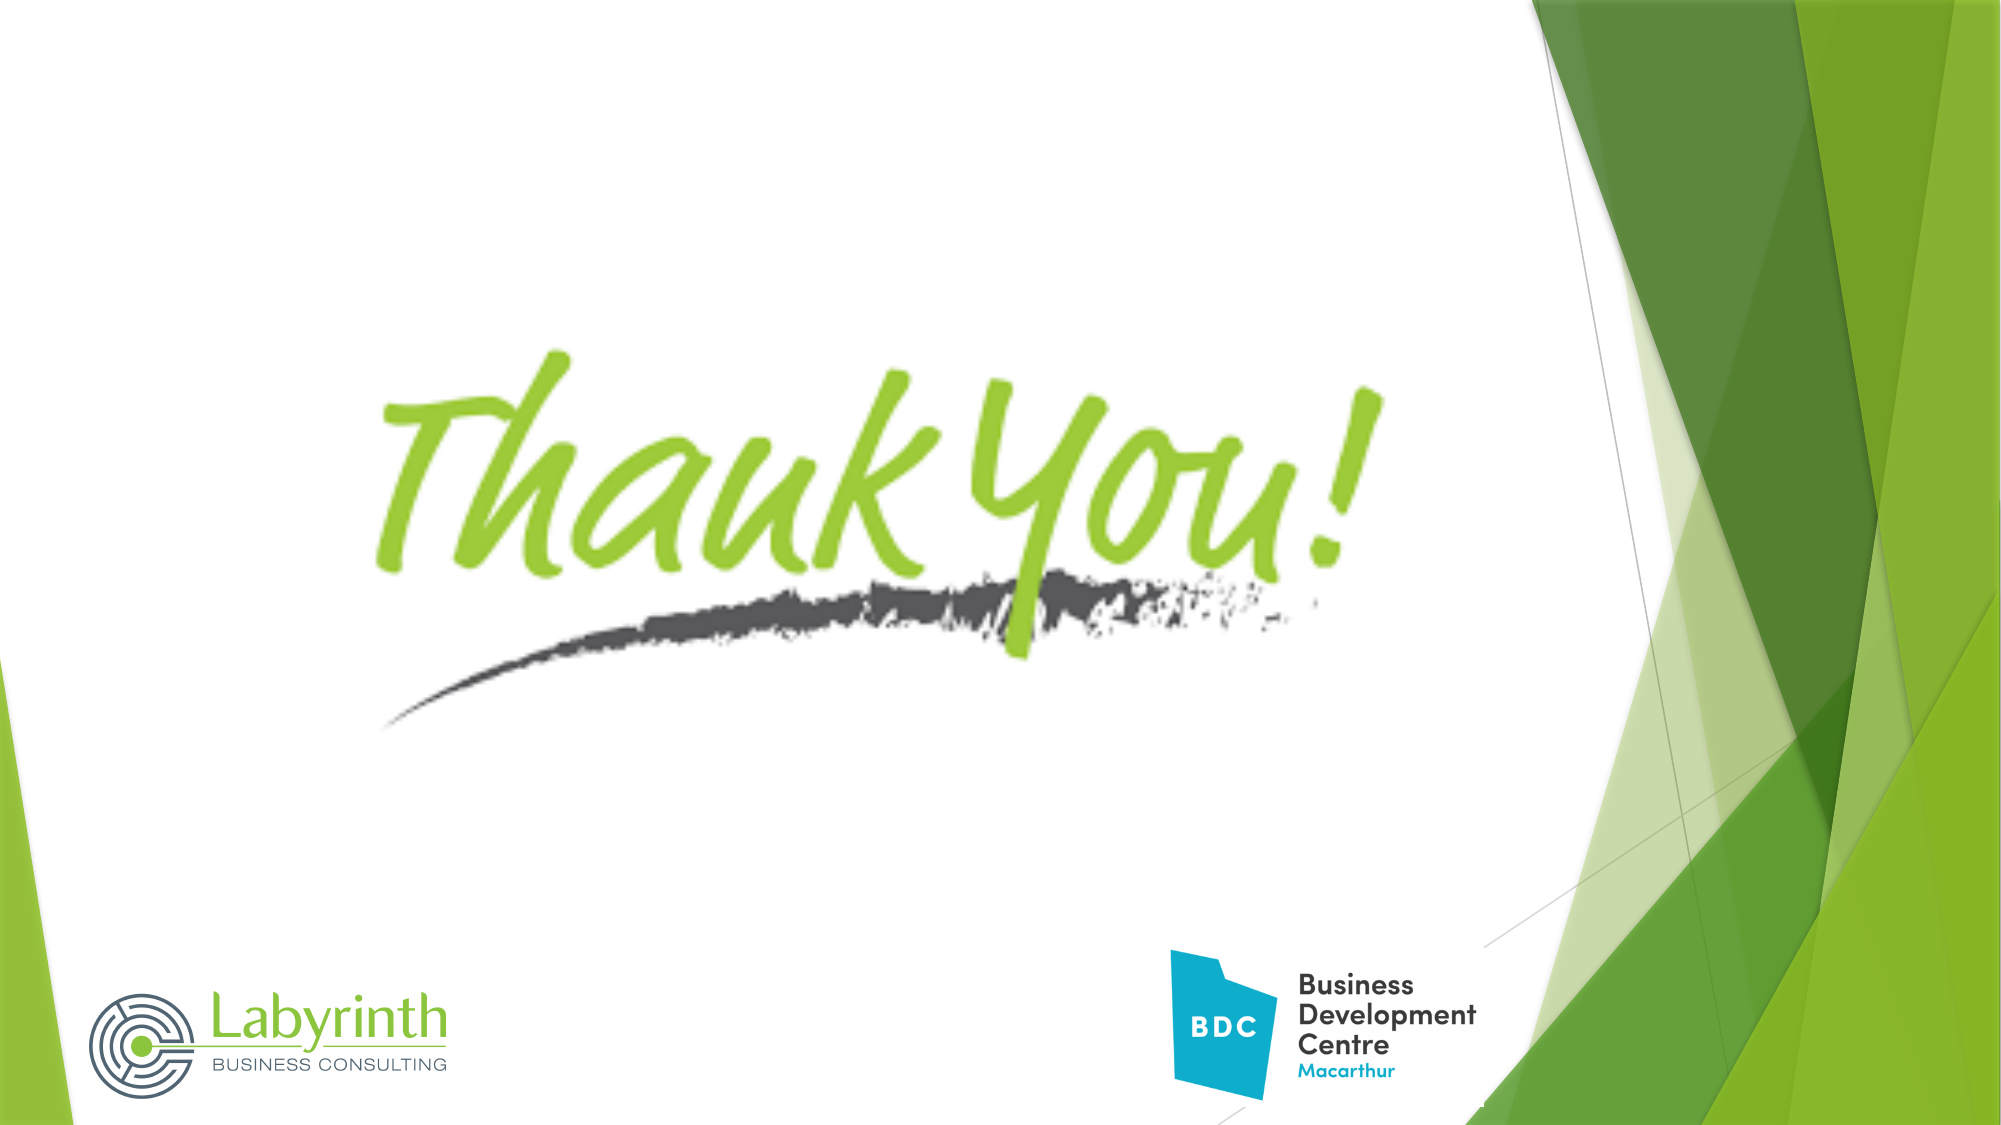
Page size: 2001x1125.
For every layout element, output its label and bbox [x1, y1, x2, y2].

picture [1165, 942, 1484, 1107]
picture [281, 238, 1464, 831]
picture [89, 991, 446, 1099]
